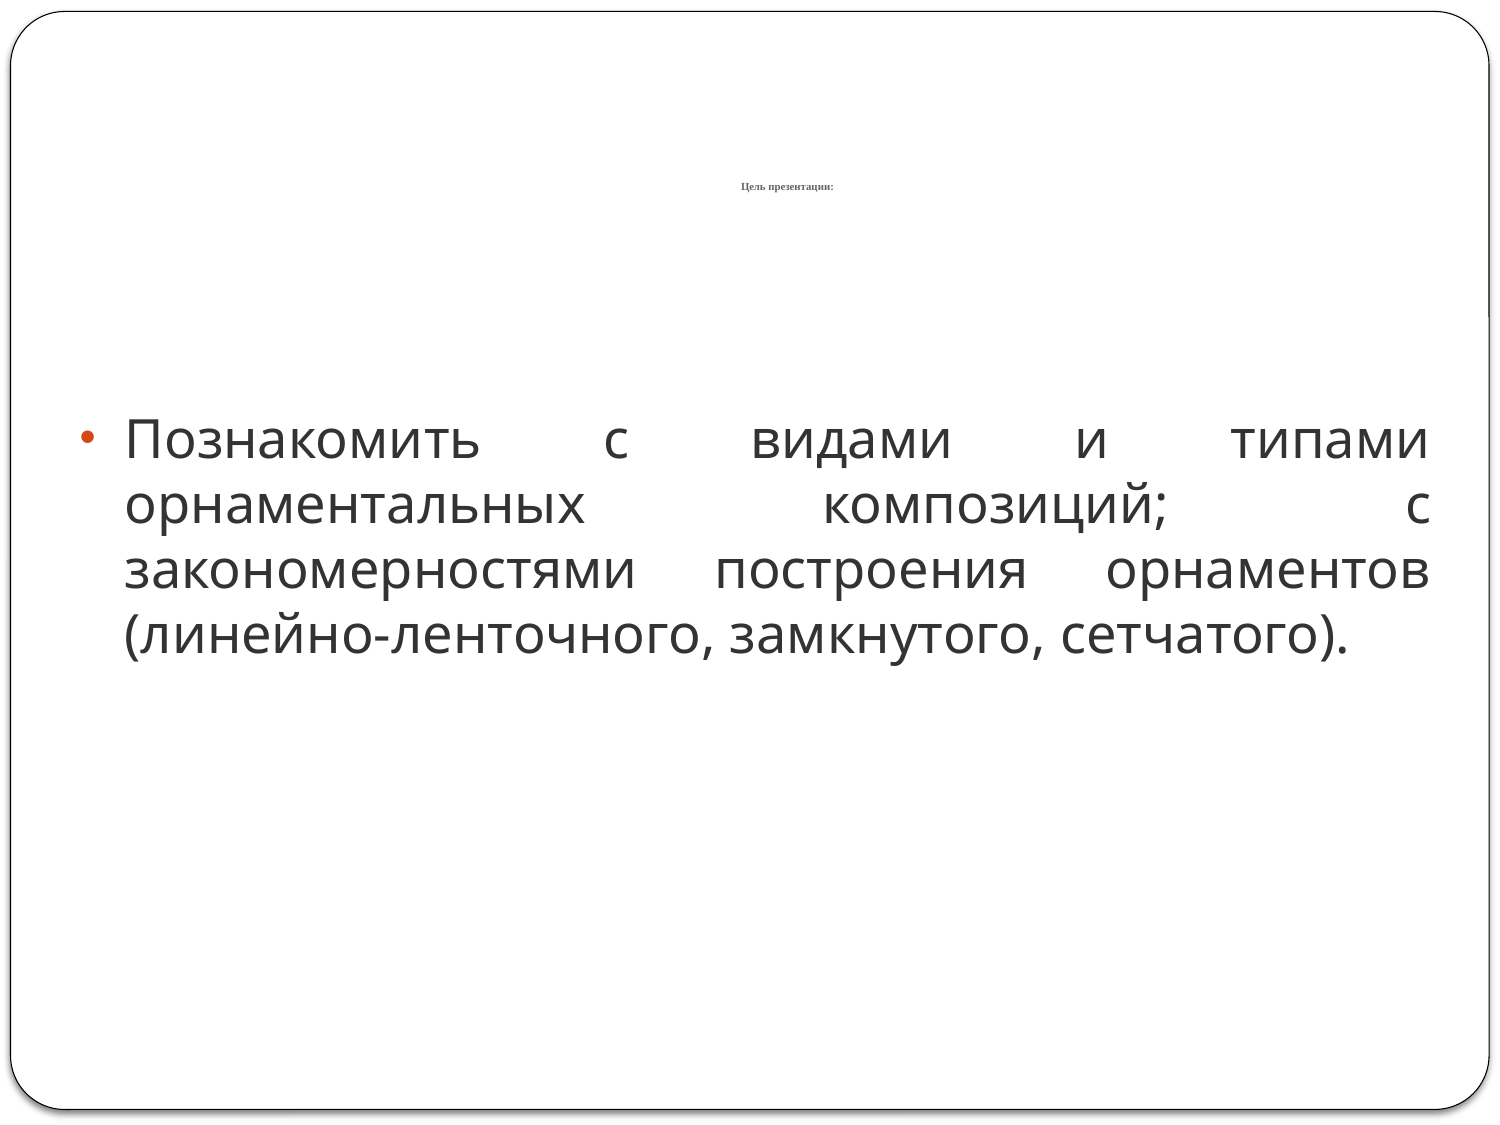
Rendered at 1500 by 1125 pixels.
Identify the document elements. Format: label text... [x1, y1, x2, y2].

list Познакомить с видами и типами орнаментальных композиций; с закономерностями построения орнаментов (линейно-ленточного, замкнутого, сетчатого). [64, 397, 1447, 776]
title Цель презентации: [150, 78, 1425, 209]
